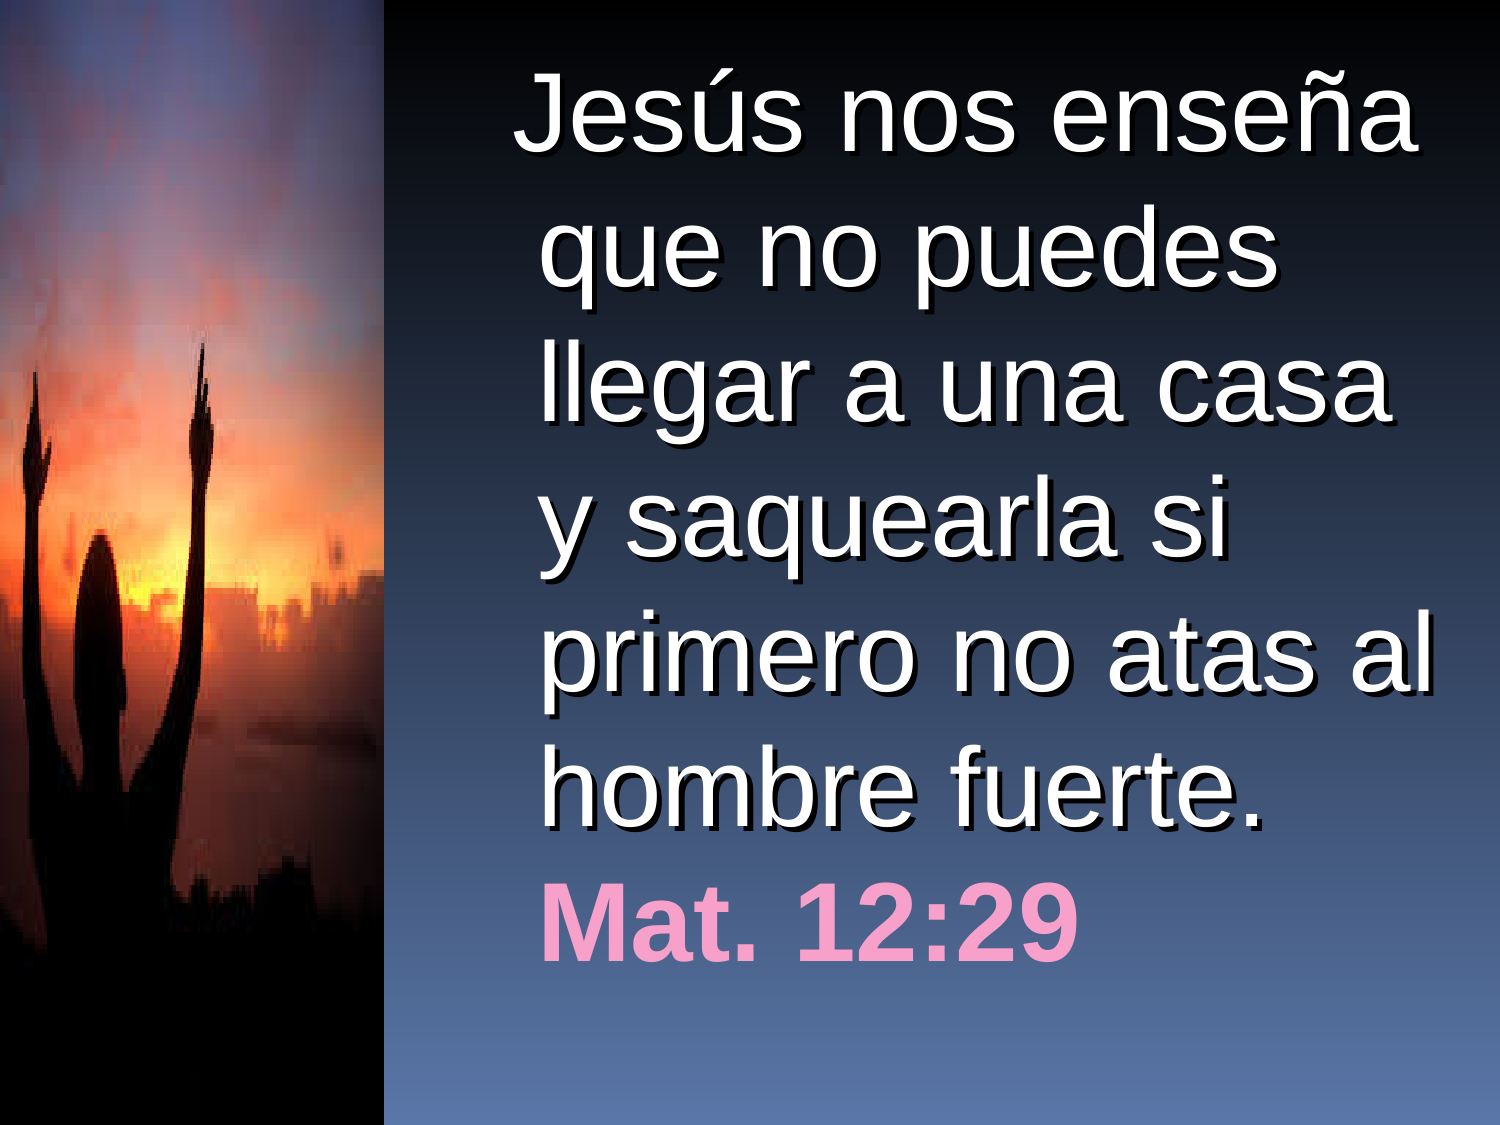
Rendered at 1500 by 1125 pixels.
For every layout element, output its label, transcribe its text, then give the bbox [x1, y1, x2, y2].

picture [0, 0, 384, 1125]
text_box Jesús nos enseña que no puedes llegar a una casa y saquearla si primero no atas al hombre fuerte. Mat. 12:29 [454, 30, 1471, 1090]
